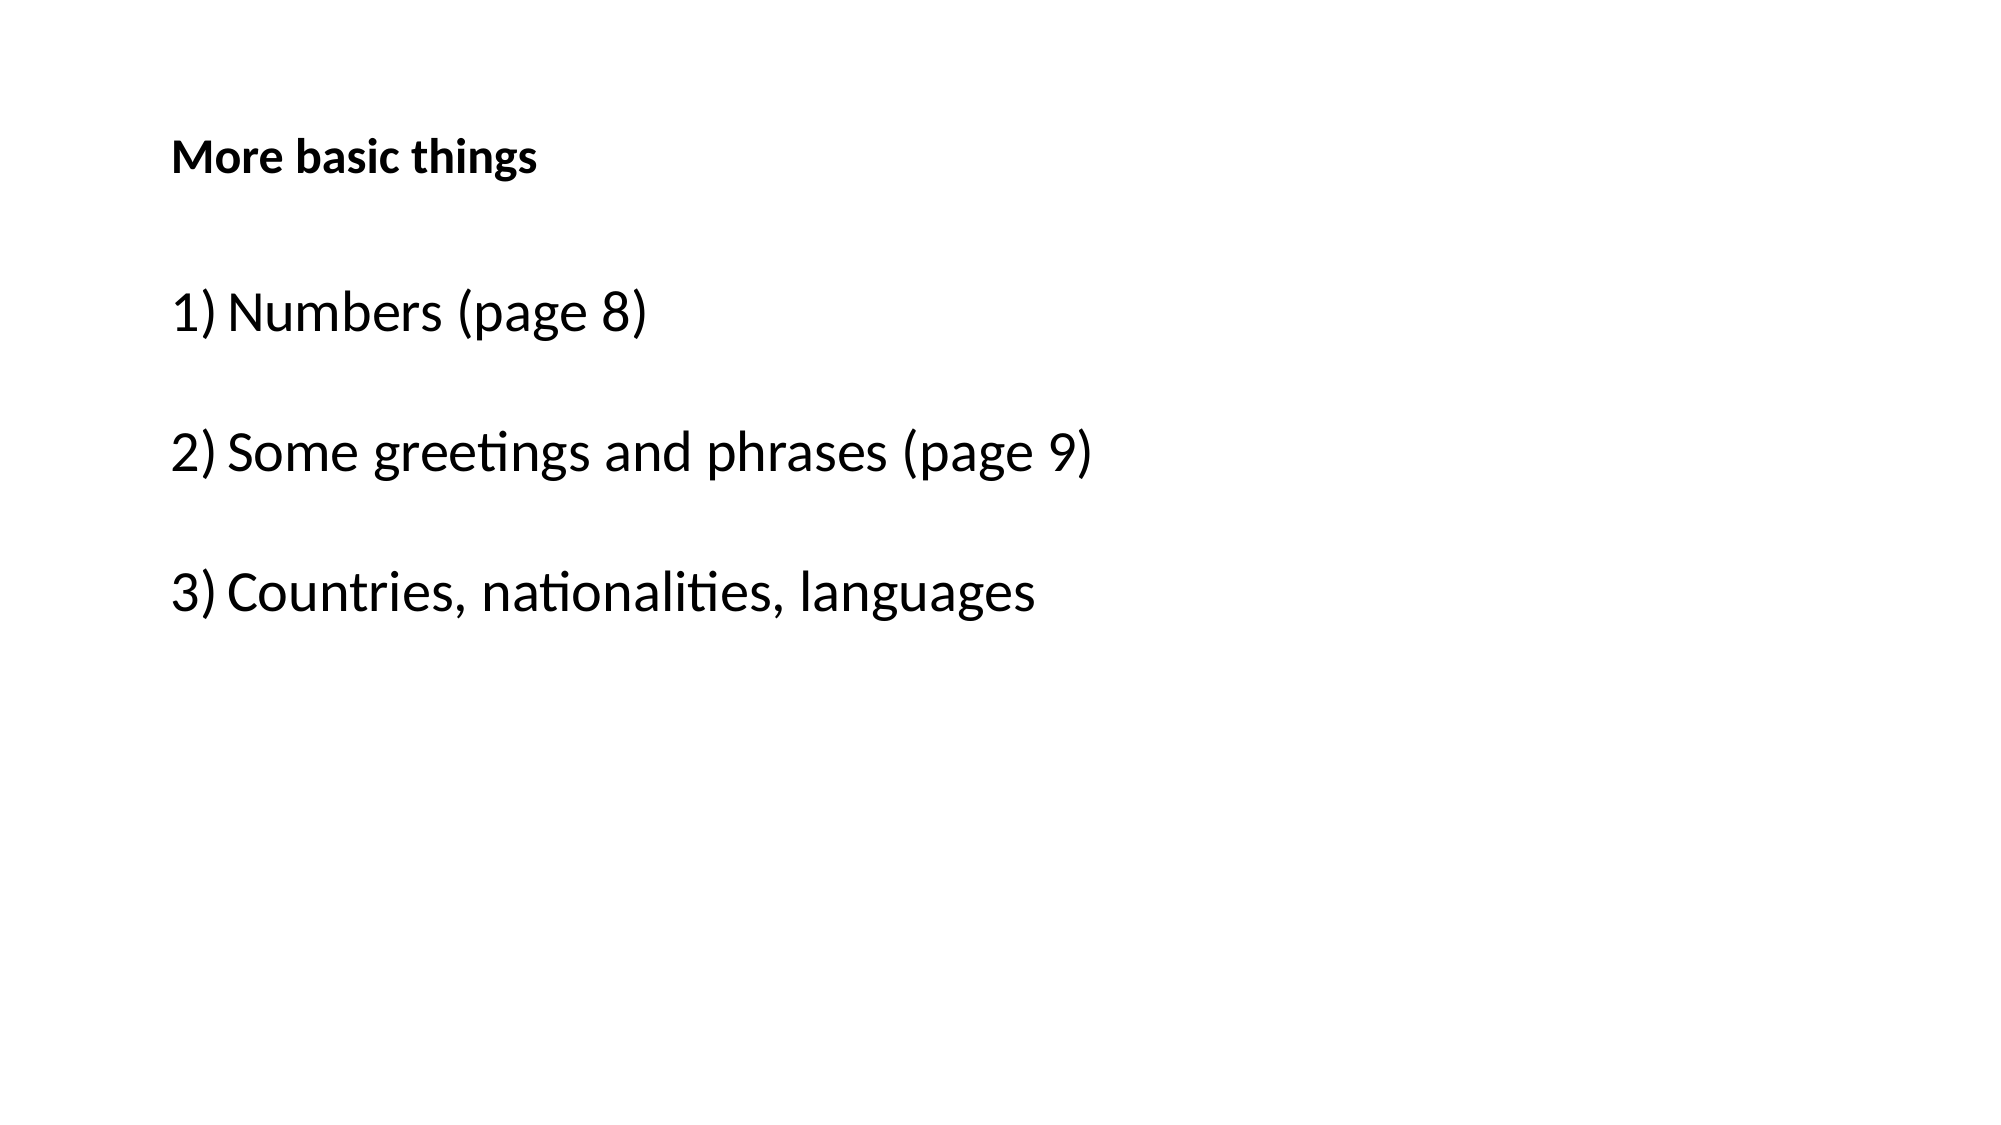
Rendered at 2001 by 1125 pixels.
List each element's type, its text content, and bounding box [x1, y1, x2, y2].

text_box More basic things Numbers (page 8) Some greetings and phrases (page 9) Countries, nationalities, languages [156, 115, 1790, 631]
